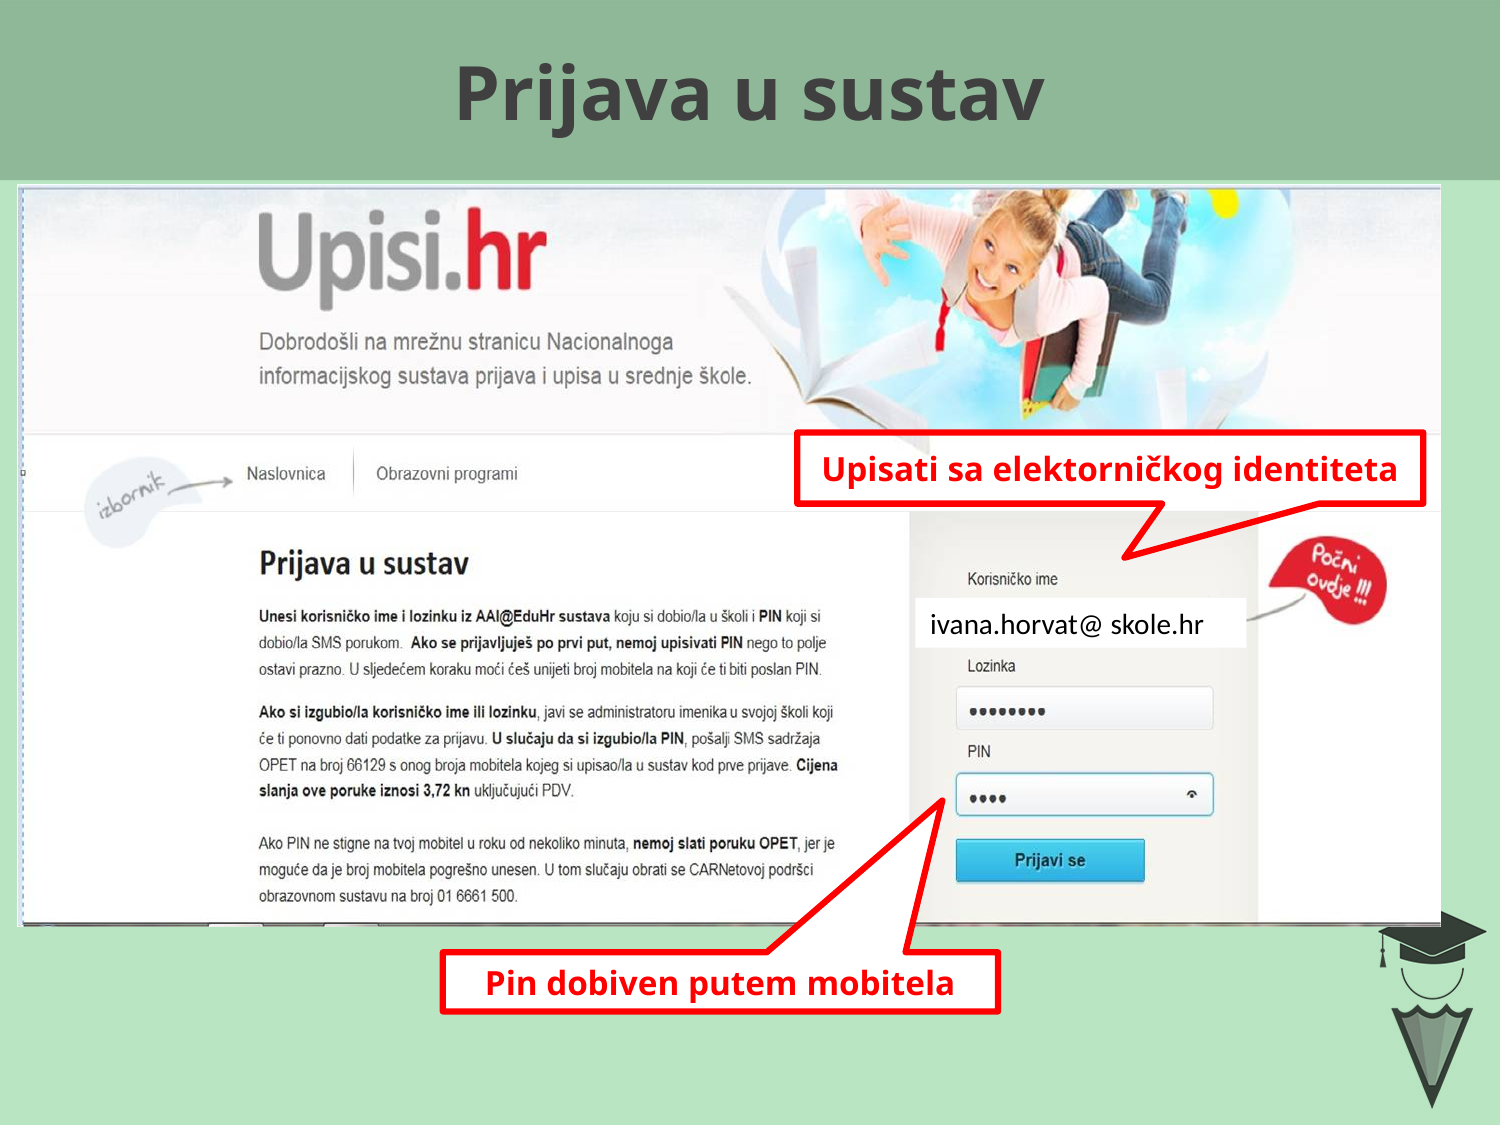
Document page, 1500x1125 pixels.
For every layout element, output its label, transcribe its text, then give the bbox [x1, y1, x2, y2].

picture [0, 179, 1500, 1125]
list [17, 184, 1442, 927]
title Prijava u sustav [0, 2, 1500, 179]
text_box Pin dobiven putem mobitela [440, 936, 1001, 1014]
